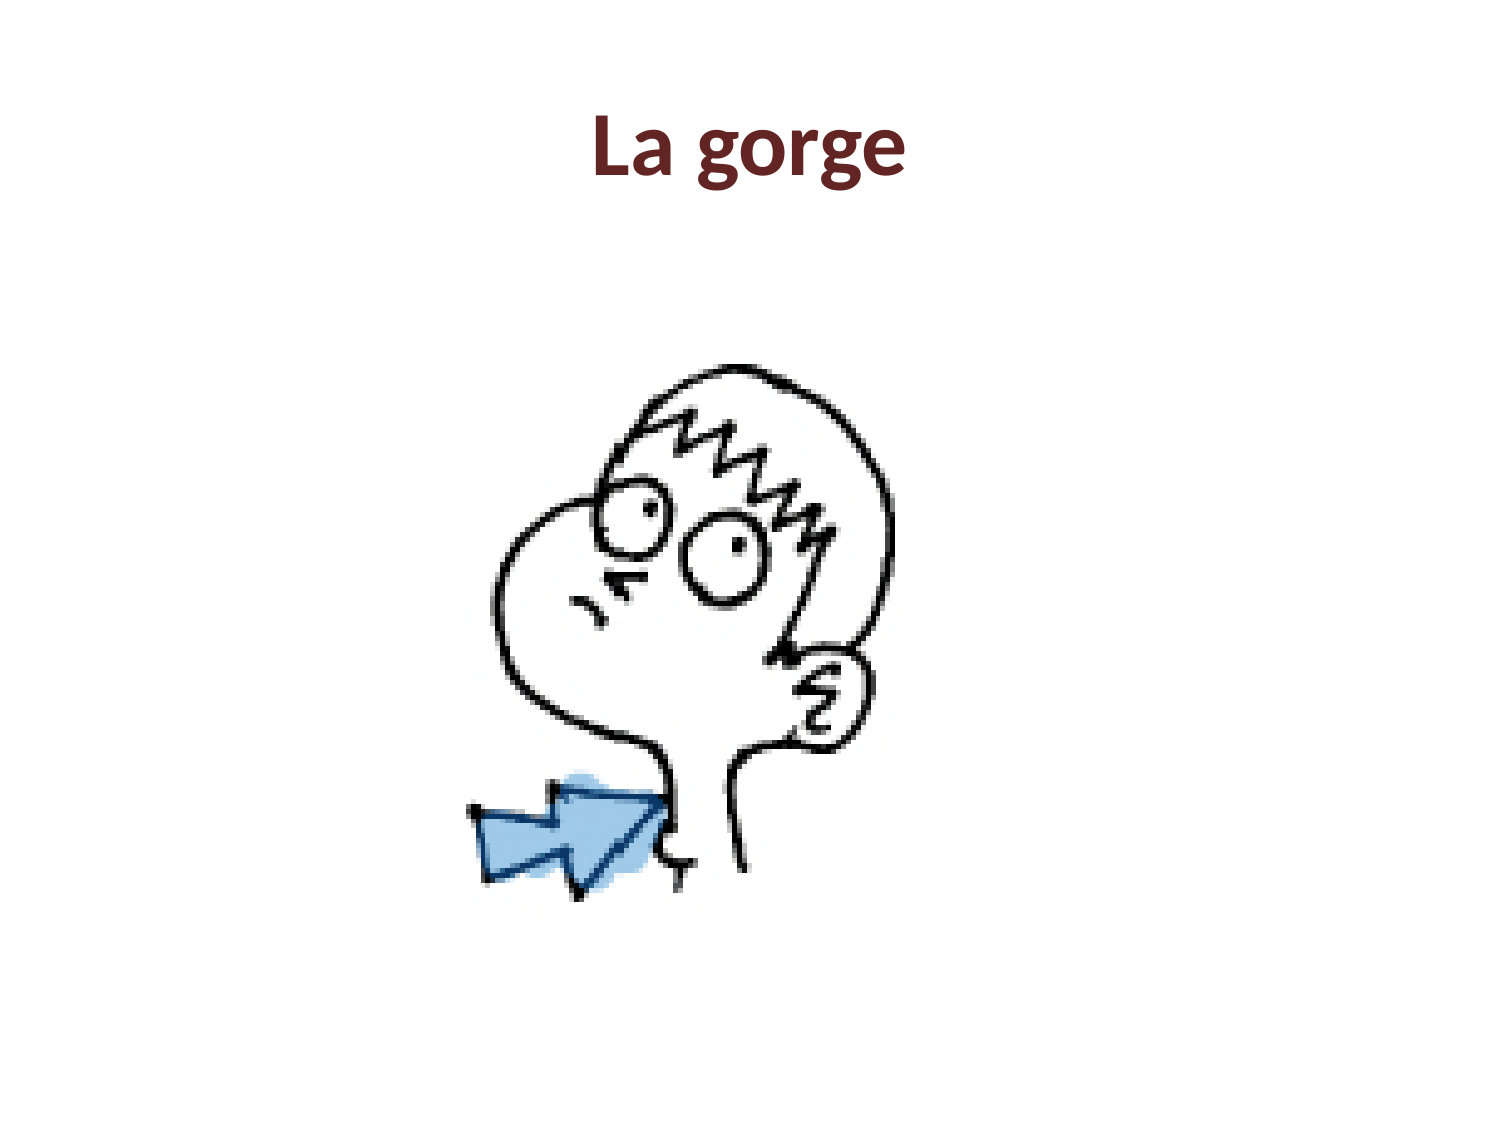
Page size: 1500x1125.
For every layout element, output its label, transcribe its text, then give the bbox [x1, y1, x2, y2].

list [407, 345, 1034, 982]
title La gorge [75, 45, 1425, 233]
